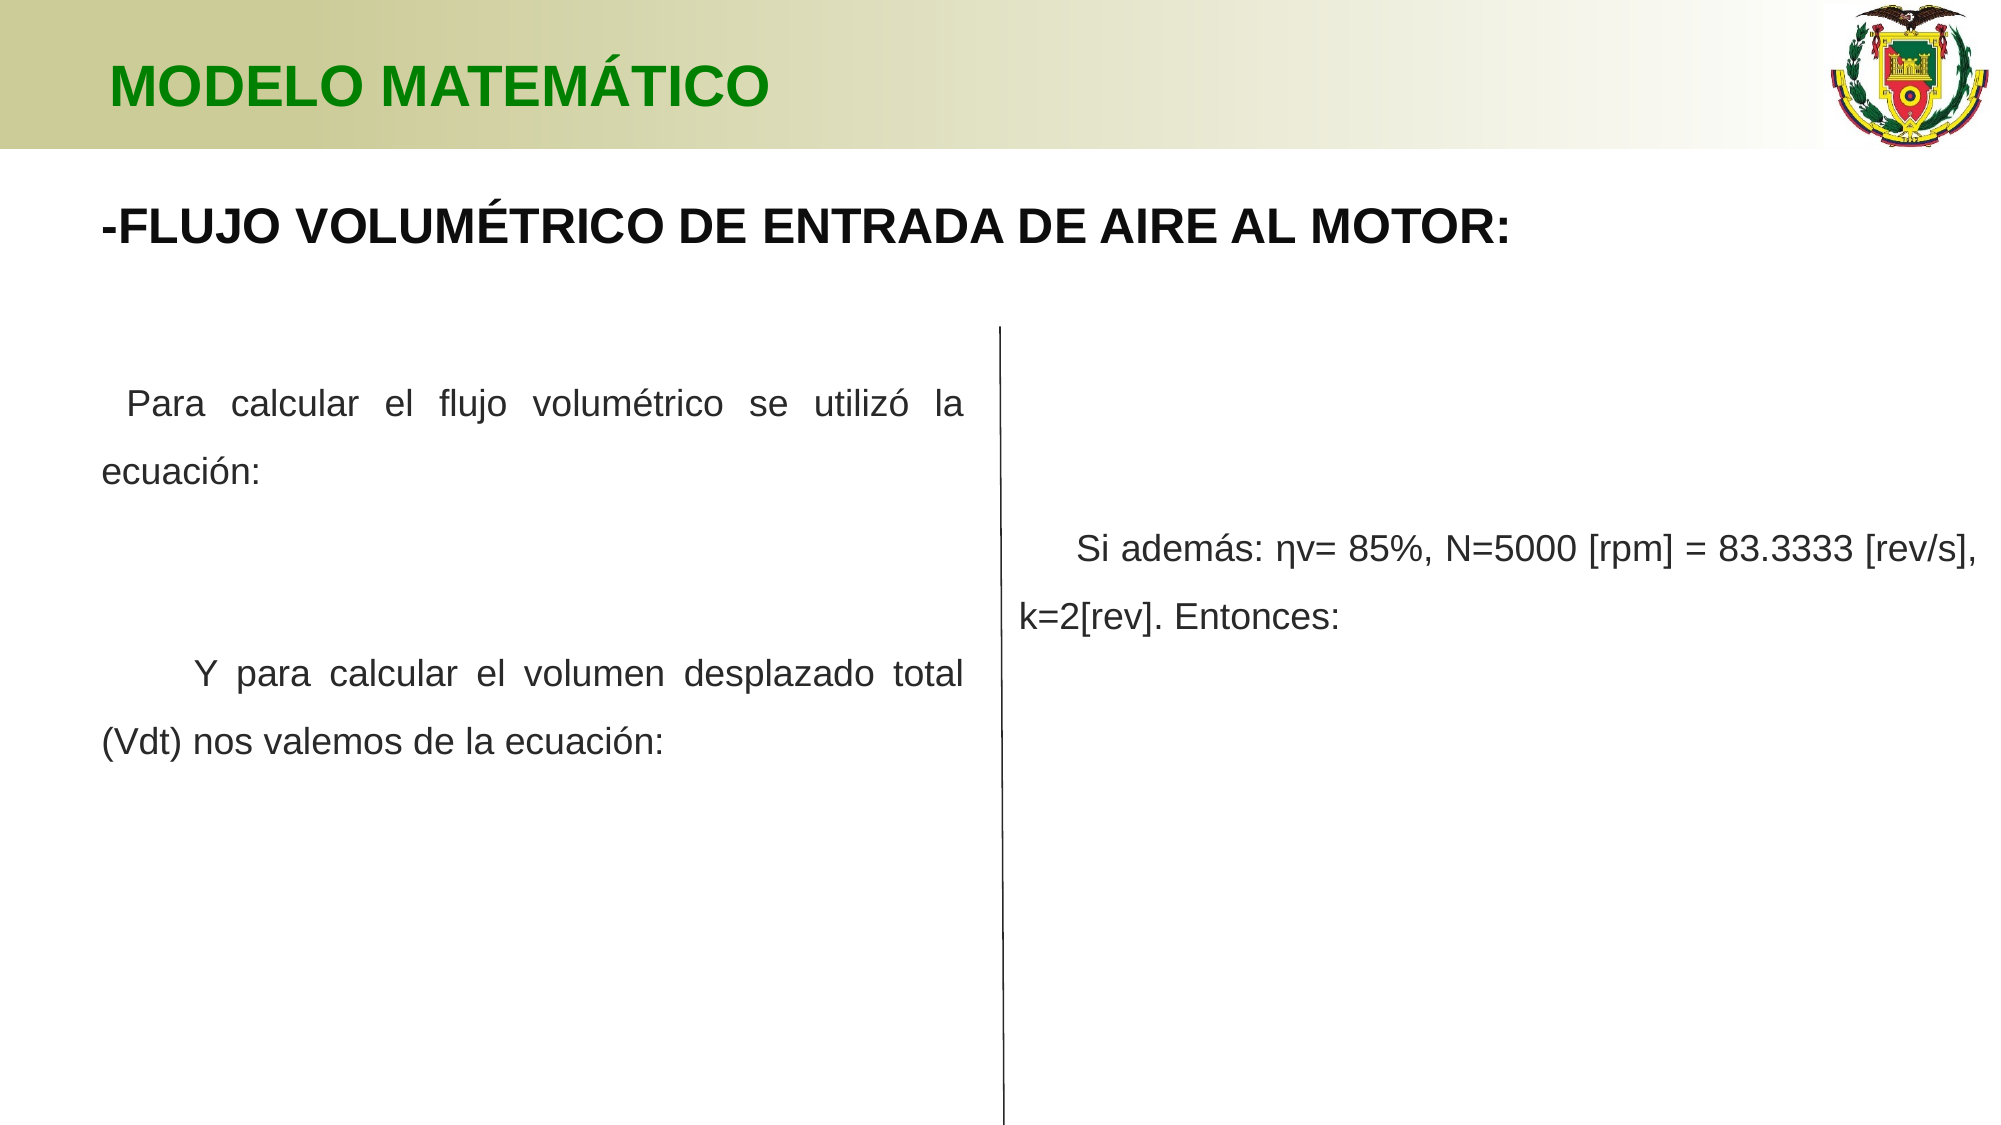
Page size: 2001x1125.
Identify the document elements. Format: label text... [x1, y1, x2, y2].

title MODELO MATEMÁTICO [94, 18, 1914, 126]
picture [1824, 4, 1993, 149]
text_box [999, 326, 1005, 1125]
list -FLUJO VOLUMÉTRICO DE ENTRADA DE AIRE AL MOTOR: [86, 185, 1914, 1025]
